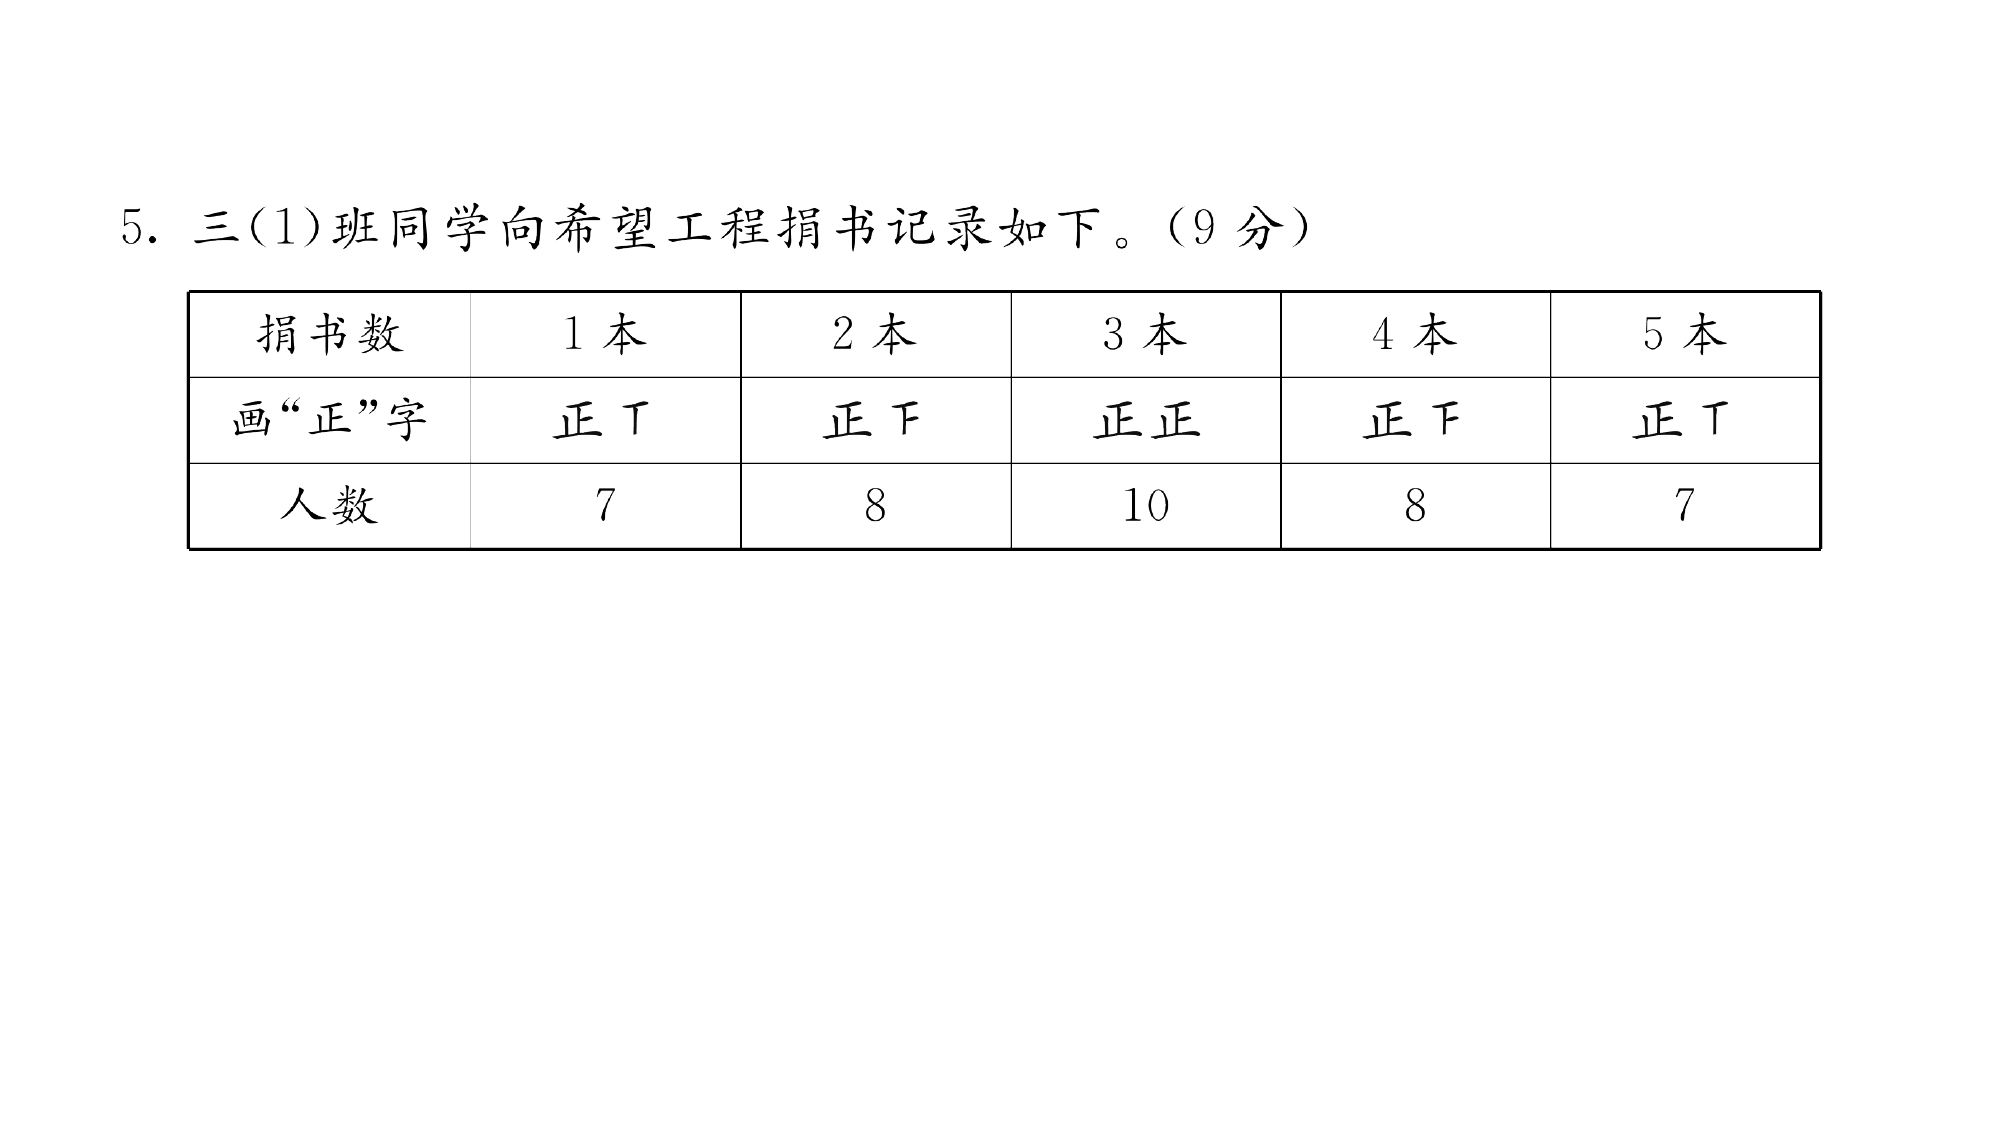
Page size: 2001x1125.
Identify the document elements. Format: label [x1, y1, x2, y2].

picture [118, 177, 2000, 570]
